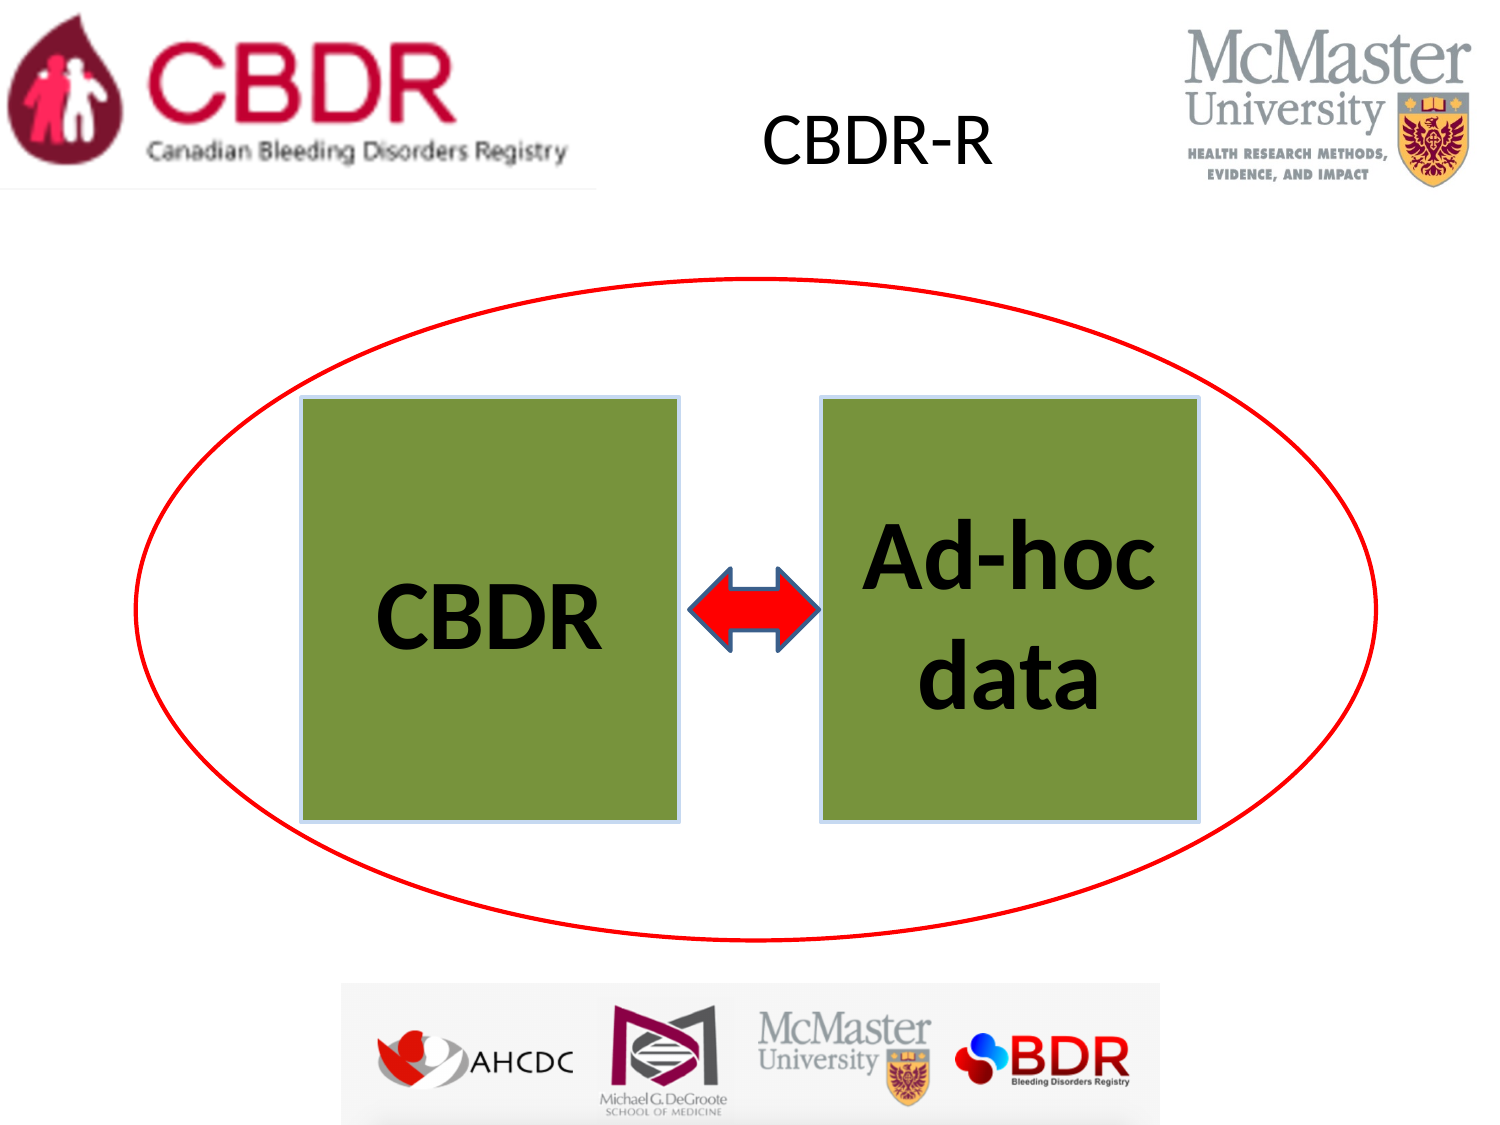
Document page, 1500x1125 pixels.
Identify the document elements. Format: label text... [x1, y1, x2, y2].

text_box [133, 276, 1379, 943]
text_box Ad-hoc data [819, 395, 1201, 824]
picture [1159, 0, 1500, 204]
text_box [687, 566, 822, 653]
text_box CBDR [299, 395, 681, 824]
title CBDR-R [596, 45, 1160, 225]
picture [341, 983, 1160, 1125]
picture [0, 0, 597, 190]
